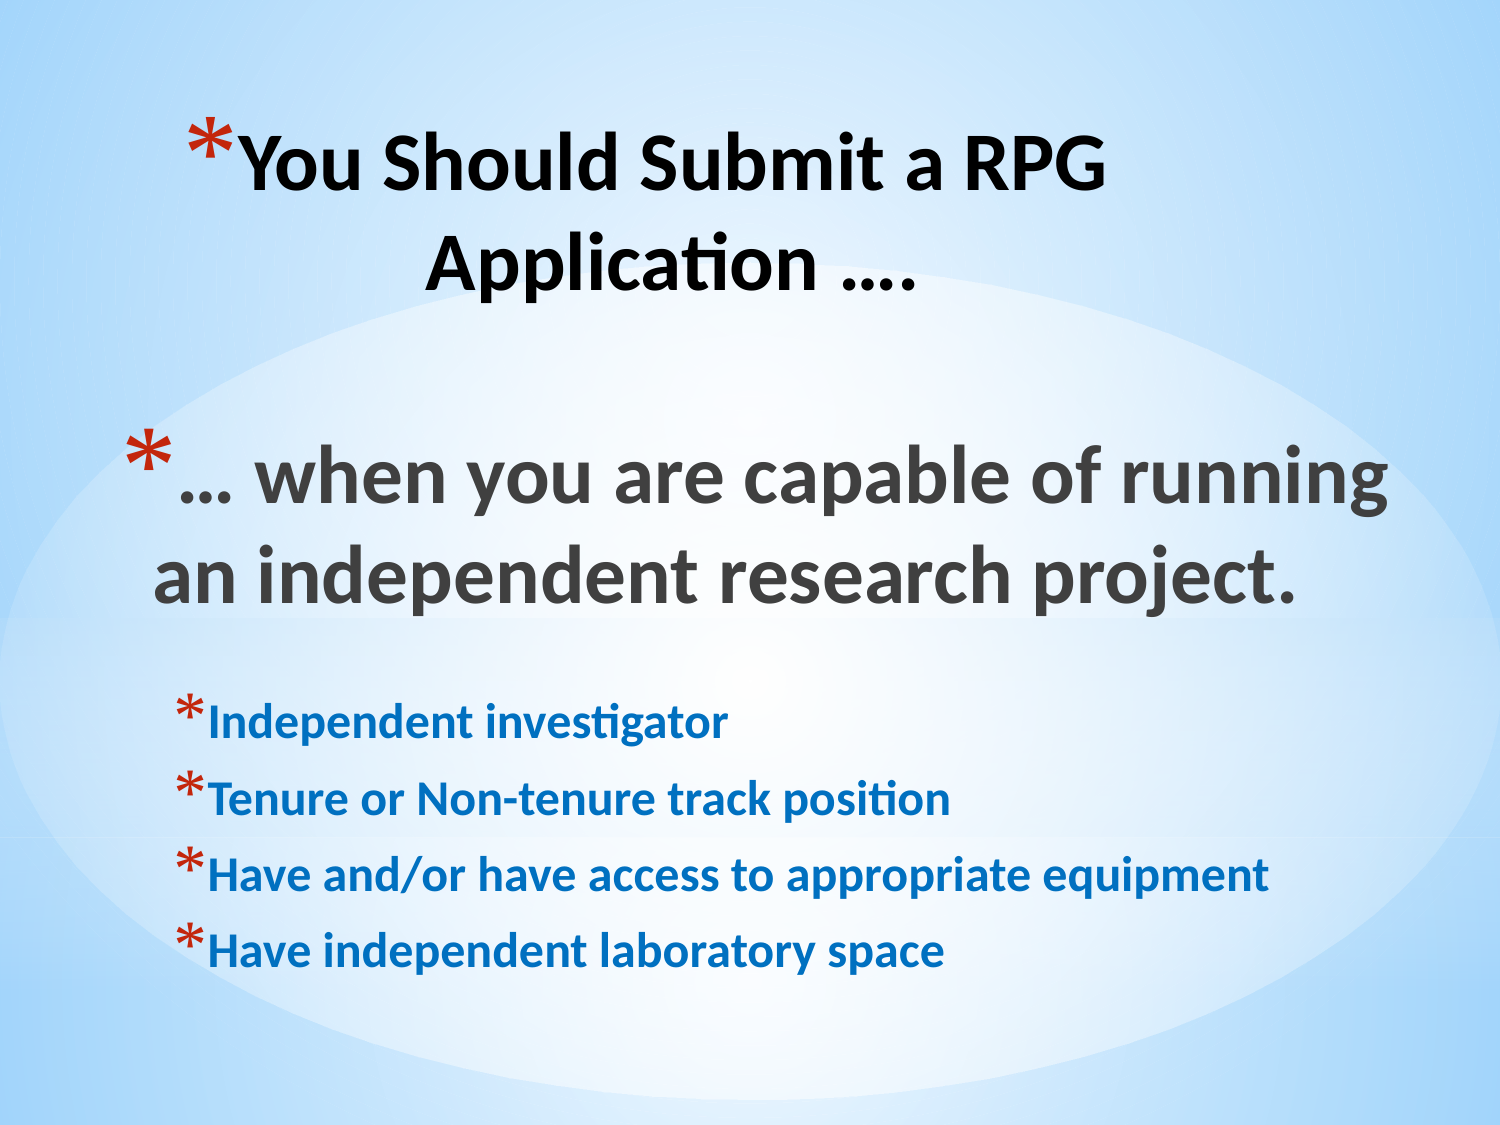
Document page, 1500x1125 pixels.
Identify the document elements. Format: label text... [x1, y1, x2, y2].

title You Should Submit a RPG Application …. [112, 99, 1181, 375]
list … when you are capable of running an independent research project. Independent investigator Tenure or Non-tenure track position Have and/or have access to appropriate equipment Have independent laboratory space [99, 412, 1413, 1063]
